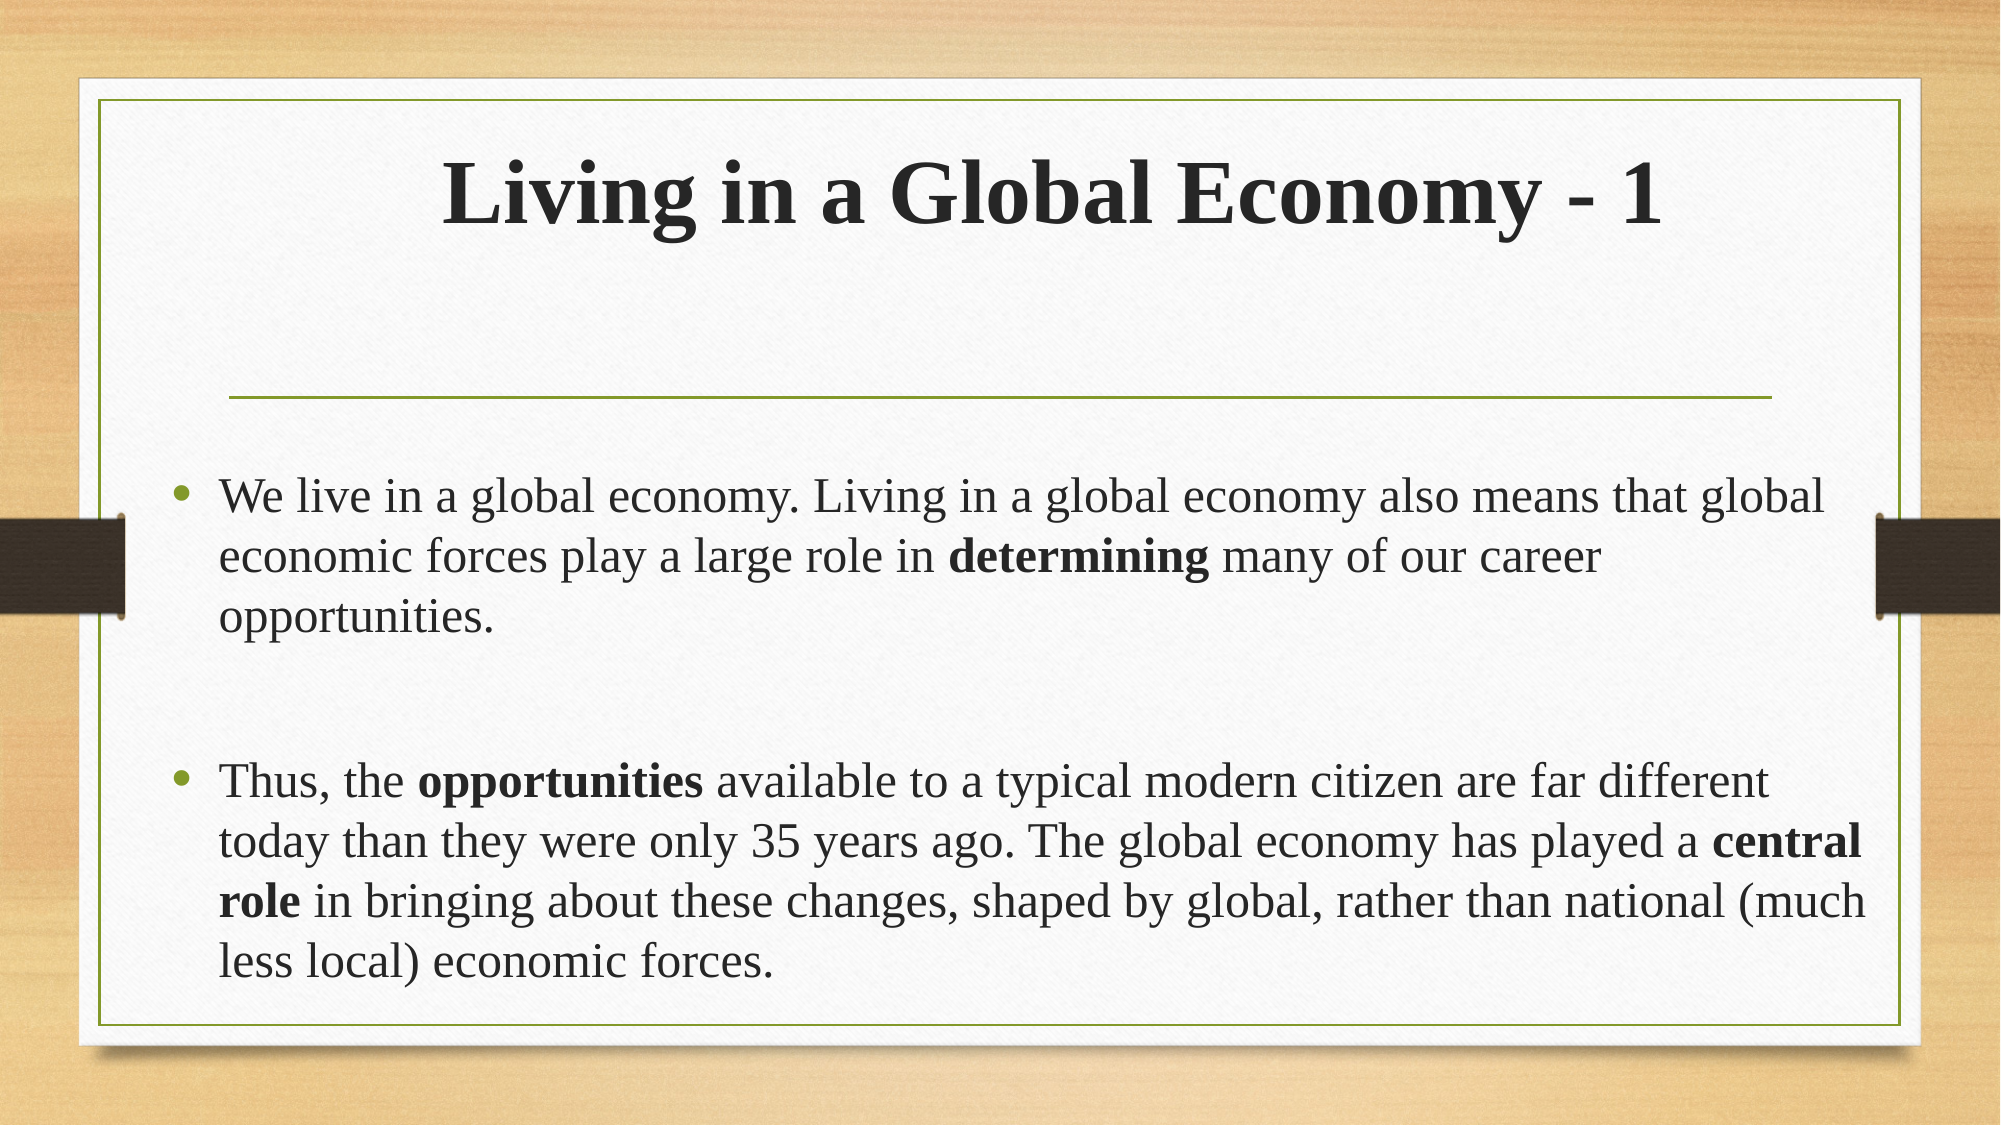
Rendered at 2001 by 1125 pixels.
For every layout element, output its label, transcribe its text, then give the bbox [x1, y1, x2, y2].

picture [0, 0, 2001, 1125]
list We live in a global economy. Living in a global economy also means that global economic forces play a large role in determining many of our career opportunities. Thus, the opportunities available to a typical modern citizen are far different today than they were only 35 years ago. The global economy has played a central role in bringing about these changes, shaped by global, rather than national (much less local) economic forces. [156, 207, 1899, 1080]
title Living in a Global Economy - 1 [248, 105, 1863, 207]
